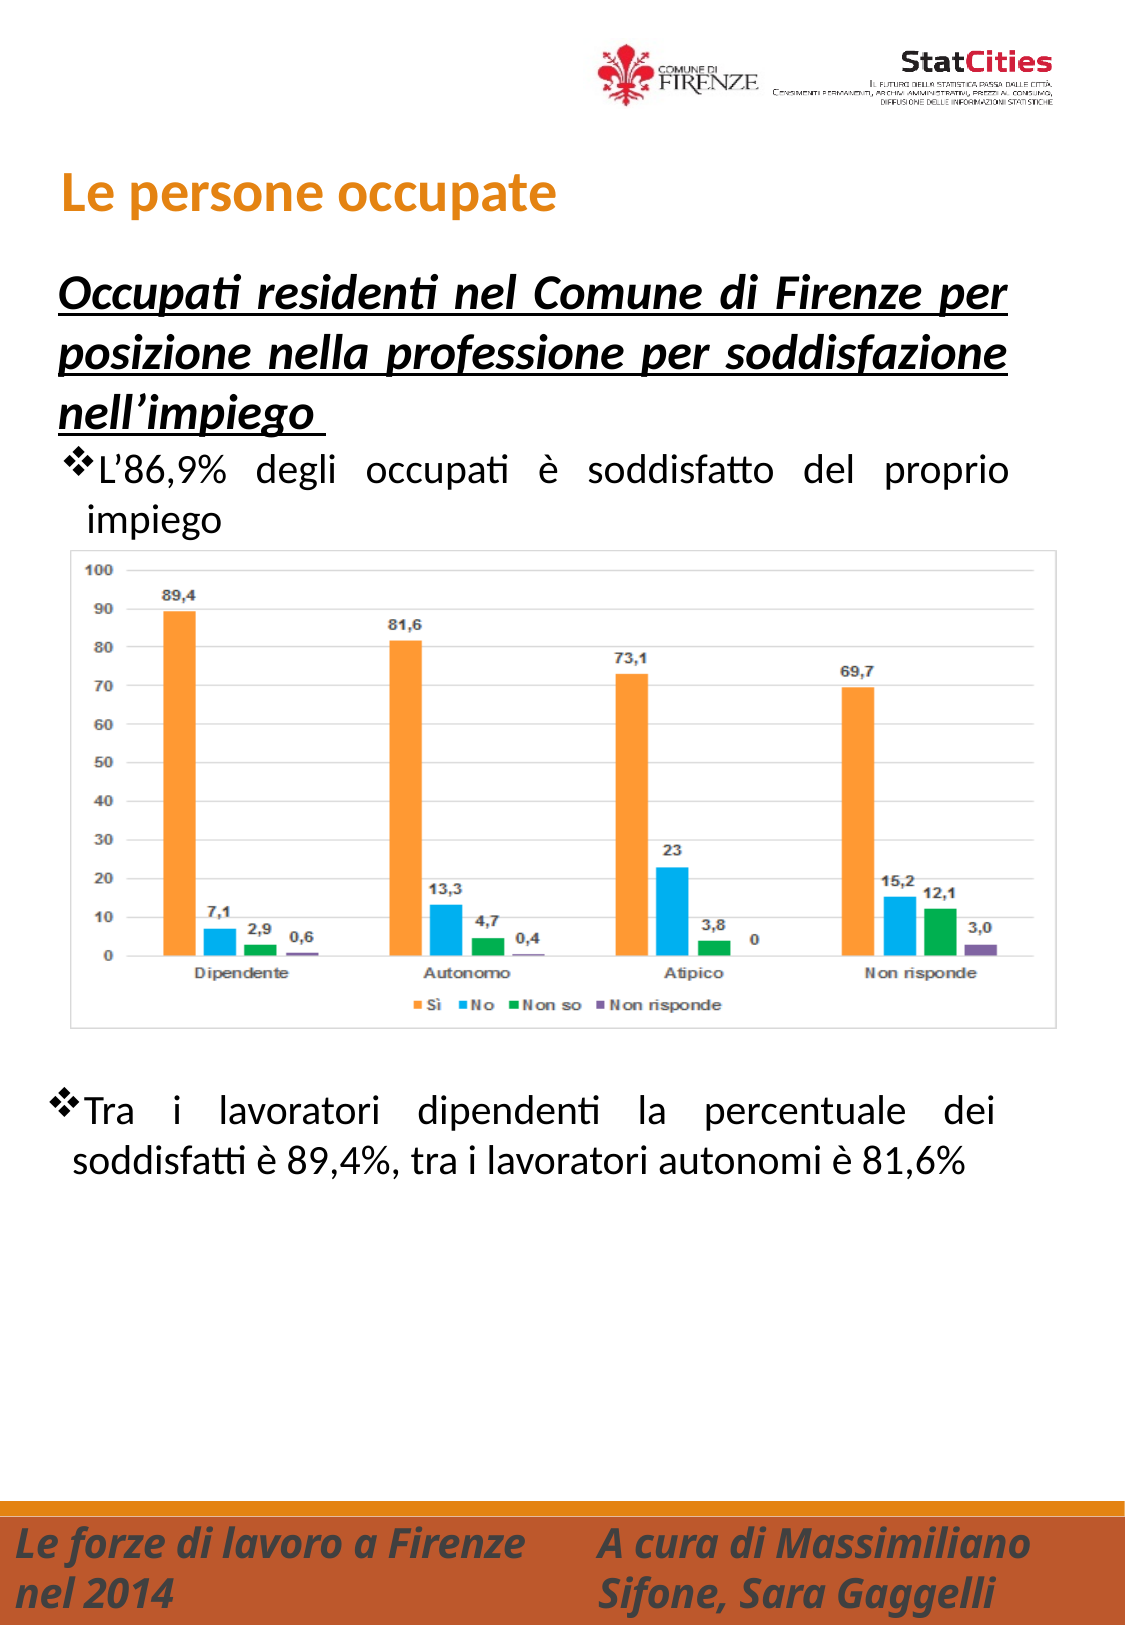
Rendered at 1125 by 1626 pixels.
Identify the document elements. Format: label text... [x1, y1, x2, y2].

text_box Le forze di lavoro a Firenze nel 2014 [0, 1509, 563, 1625]
text_box Tra i lavoratori dipendenti la percentuale dei soddisfatti è 89,4%, tra i lavoratori autonomi è 81,6% [31, 1075, 1011, 1190]
text_box A cura di Massimiliano Sifone, Sara Gaggelli [583, 1509, 1125, 1625]
picture [69, 550, 1057, 1029]
text_box Occupati residenti nel Comune di Firenze per posizione nella professione per soddisfazione nell’impiego [43, 251, 1023, 447]
text_box Le persone occupate [46, 146, 573, 231]
picture [582, 38, 1057, 110]
text_box L’86,9% degli occupati è soddisfatto del proprio impiego [45, 434, 1025, 549]
